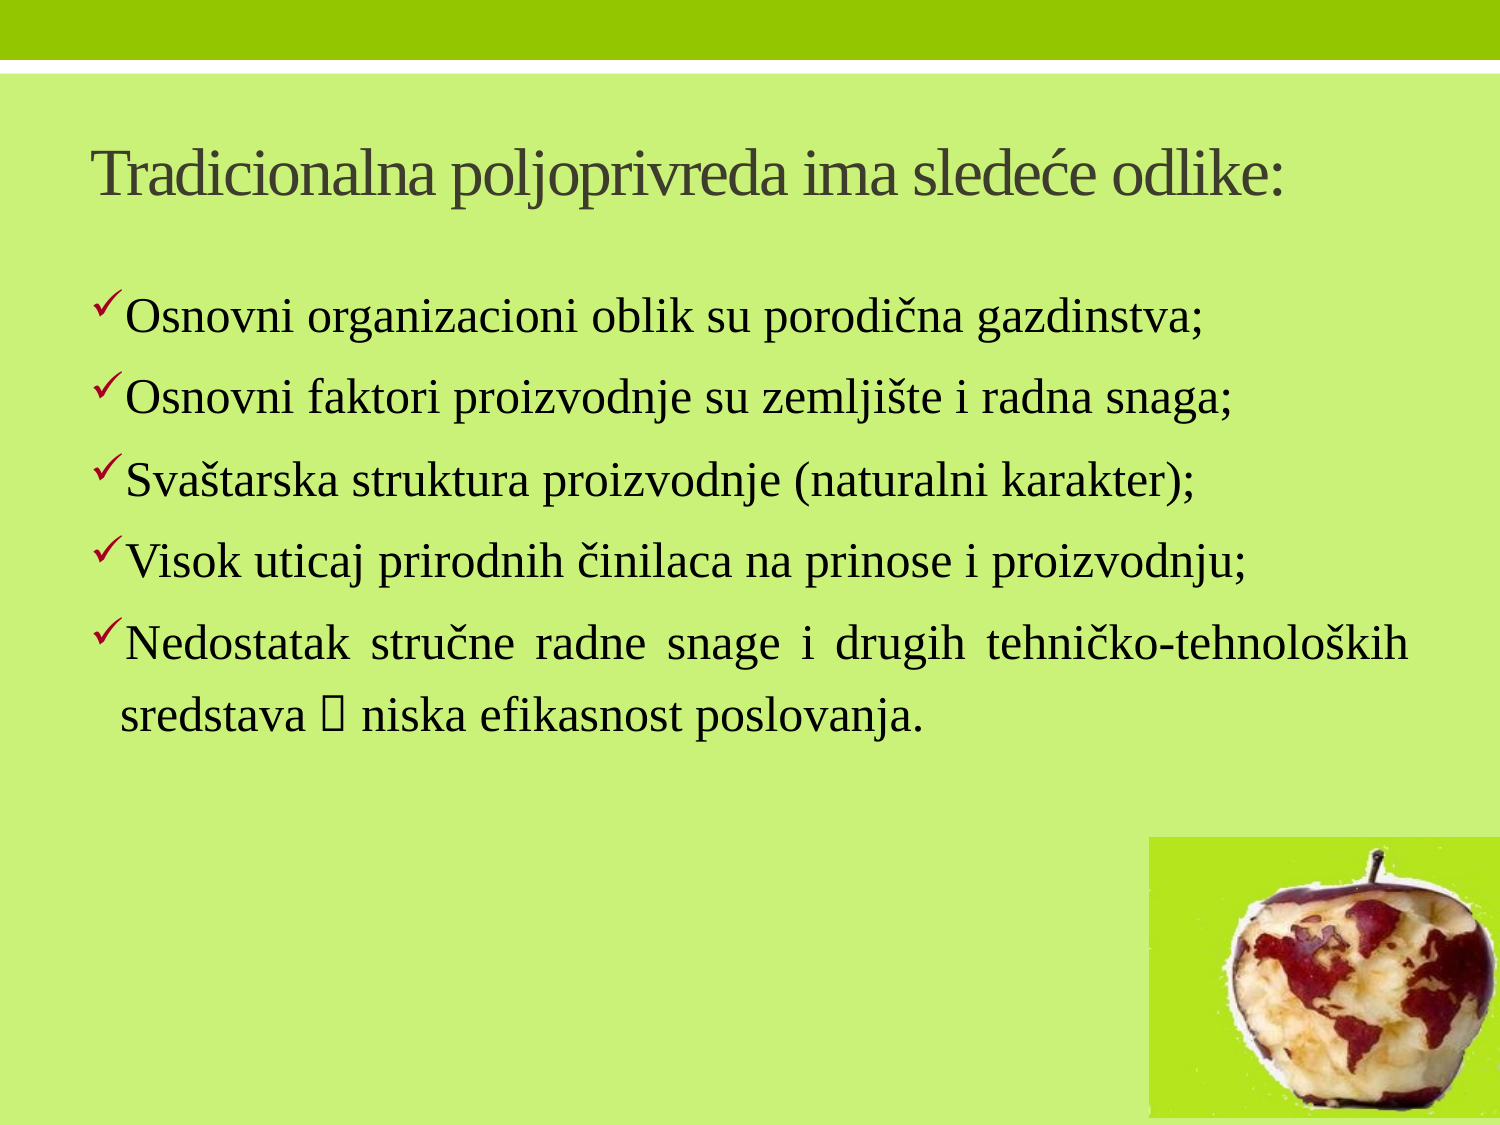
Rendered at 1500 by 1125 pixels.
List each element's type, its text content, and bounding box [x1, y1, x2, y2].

list Osnovni organizacioni oblik su porodična gazdinstva; Osnovni faktori proizvodnje su zemljište i radna snaga; Svaštarska struktura proizvodnje (naturalni karakter); Visok uticaj prirodnih činilaca na prinose i proizvodnju; Nedostatak stručne radne snage i drugih tehničko-tehnoloških sredstava  niska efikasnost poslovanja. [75, 262, 1425, 1063]
picture [1149, 837, 1500, 1118]
title Tradicionalna poljoprivreda ima sledeće odlike: [75, 87, 1425, 250]
